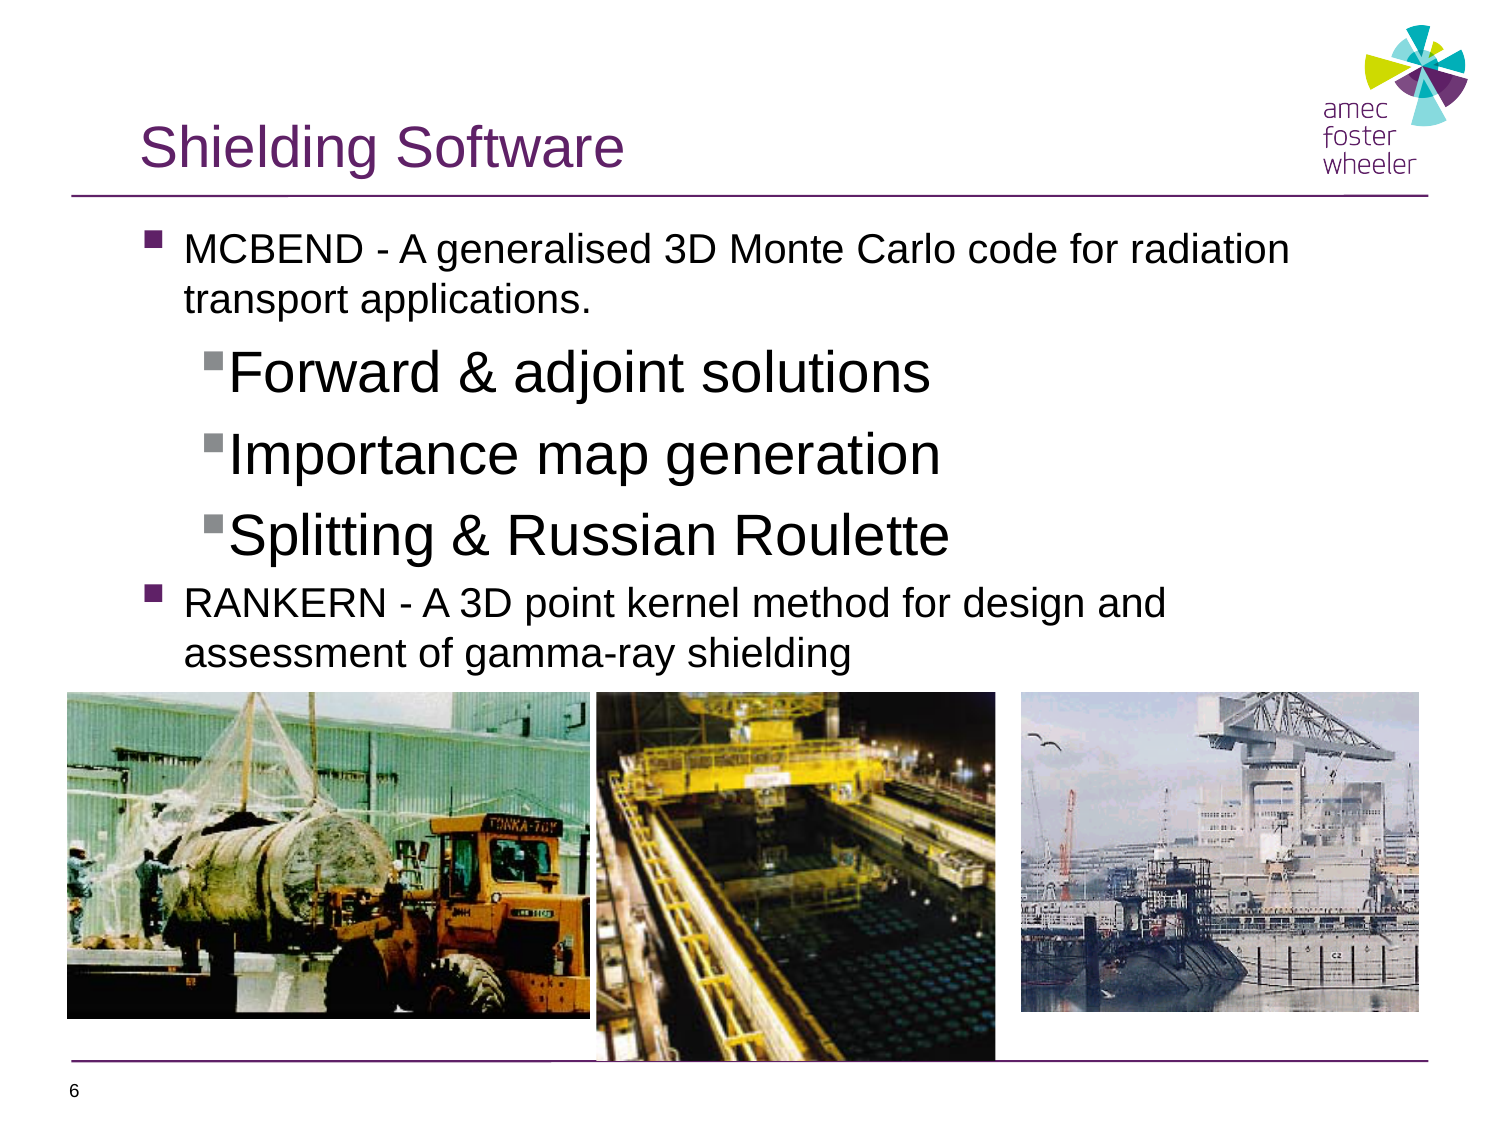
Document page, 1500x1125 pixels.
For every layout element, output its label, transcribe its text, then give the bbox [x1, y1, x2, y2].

text_box MCBEND - A generalised 3D Monte Carlo code for radiation transport applications. Forward & adjoint solutions Importance map generation Splitting & Russian Roulette RANKERN - A 3D point kernel method for design and assessment of gamma-ray shielding [124, 215, 1404, 973]
picture [1021, 692, 1419, 1012]
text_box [596, 692, 997, 1062]
title Shielding Software [124, 0, 1498, 188]
slide_number 6 [54, 1071, 392, 1109]
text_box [64, 692, 590, 1019]
